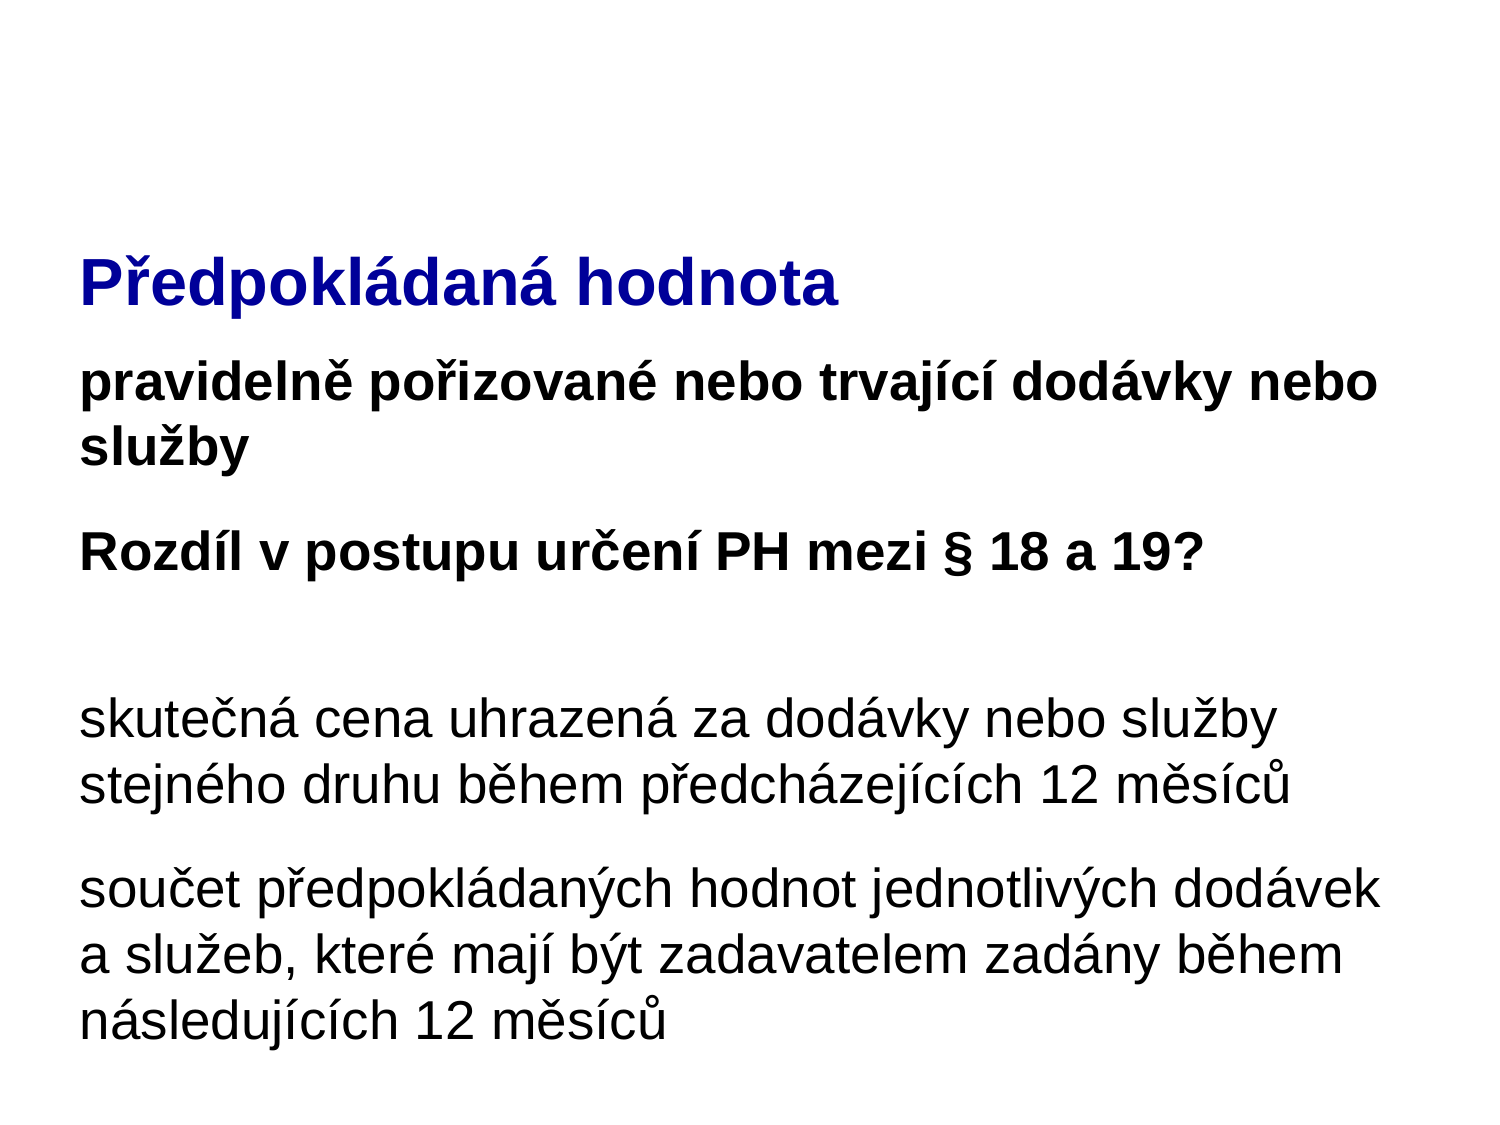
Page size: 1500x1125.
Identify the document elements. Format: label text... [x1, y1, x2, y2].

title Předpokládaná hodnota [64, 231, 1425, 315]
list pravidelně pořizované nebo trvající dodávky nebo služby Rozdíl v postupu určení PH mezi § 18 a 19? skutečná cena uhrazená za dodávky nebo služby stejného druhu během předcházejících 12 měsíců součet předpokládaných hodnot jednotlivých dodávek a služeb, které mají být zadavatelem zadány během následujících 12 měsíců [64, 338, 1425, 1059]
